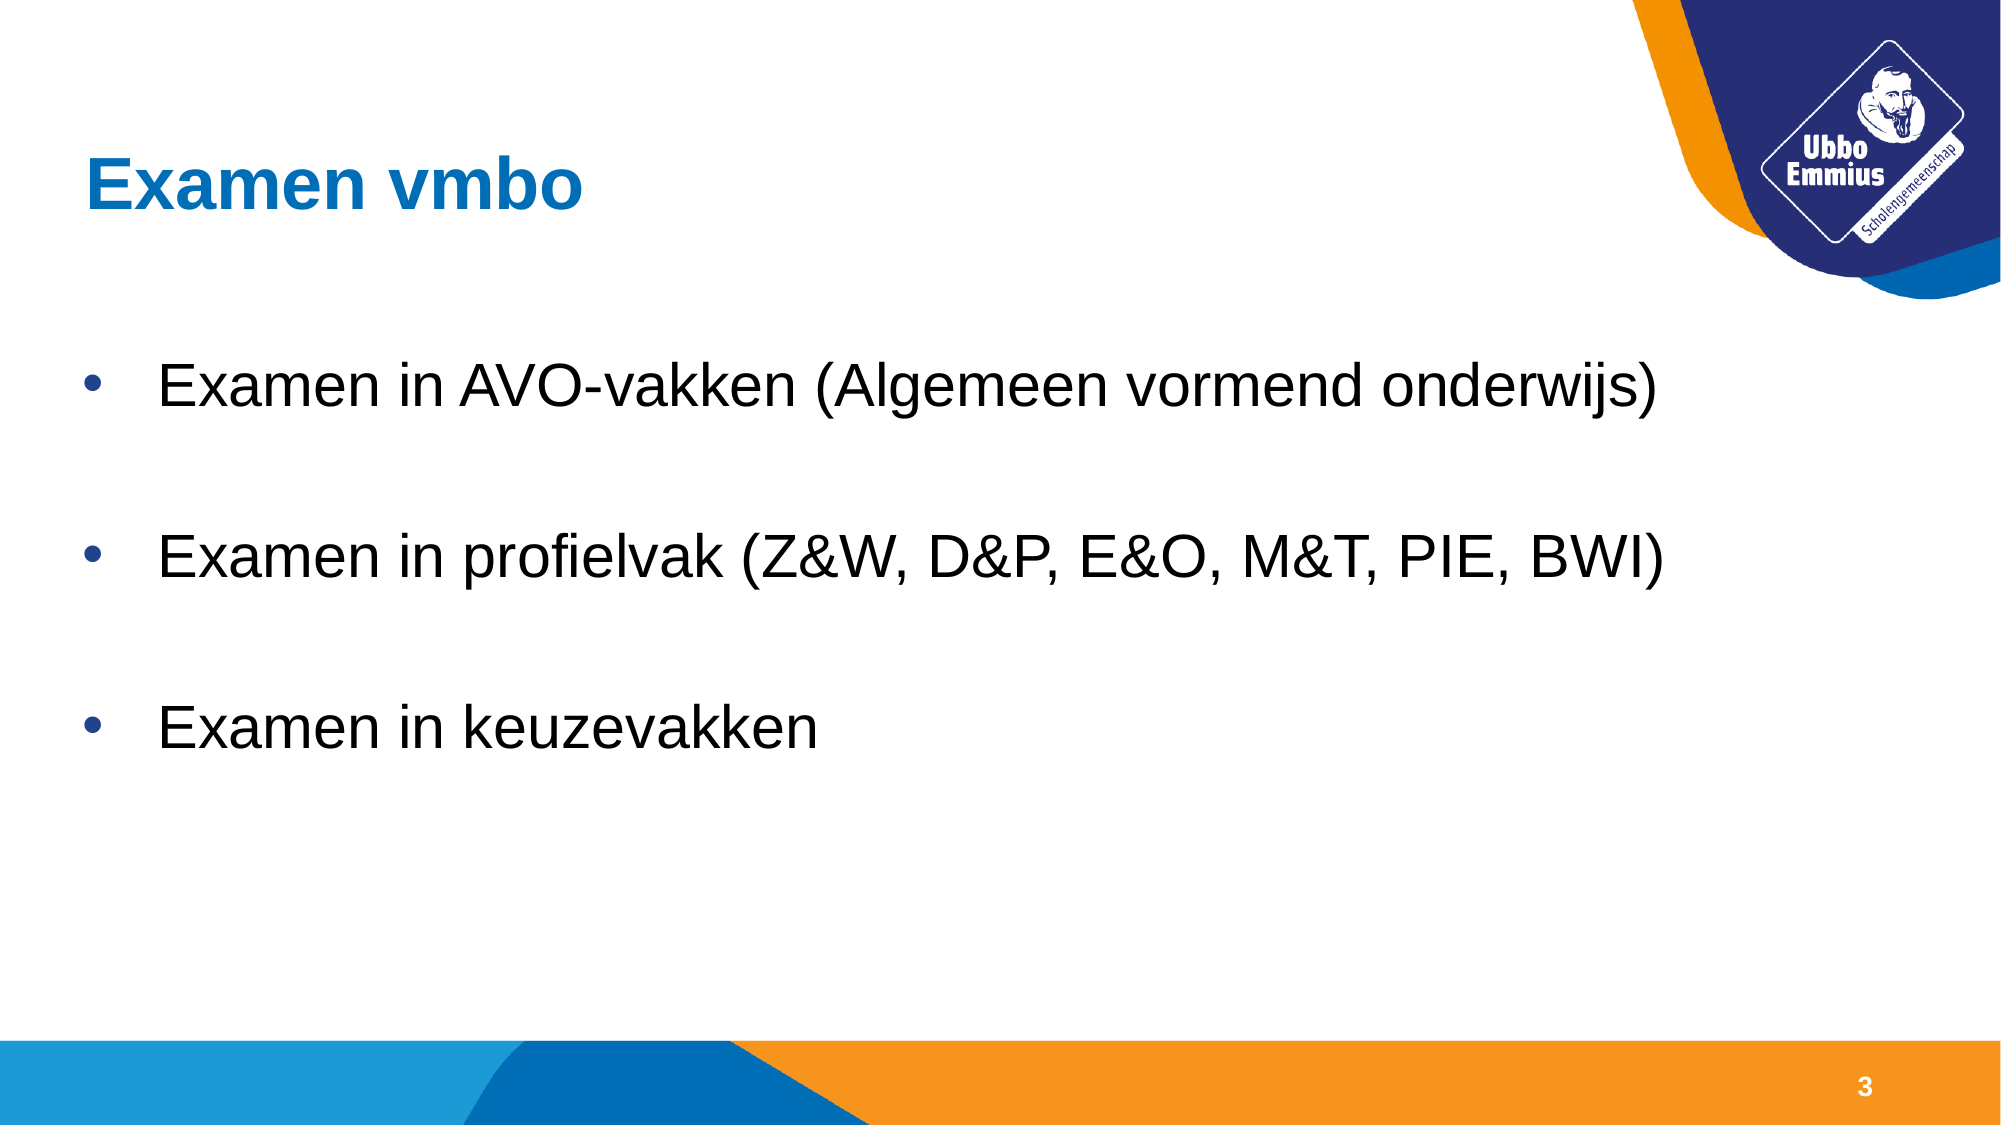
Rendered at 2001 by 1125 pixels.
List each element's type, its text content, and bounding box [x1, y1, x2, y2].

list Examen in AVO-vakken (Algemeen vormend onderwijs) Examen in profielvak (Z&W, D&P, E&O, M&T, PIE, BWI) Examen in keuzevakken [67, 338, 1927, 846]
title Examen vmbo [70, 127, 1599, 232]
picture [0, 0, 2001, 1125]
slide_number 3 [1842, 1060, 1946, 1103]
